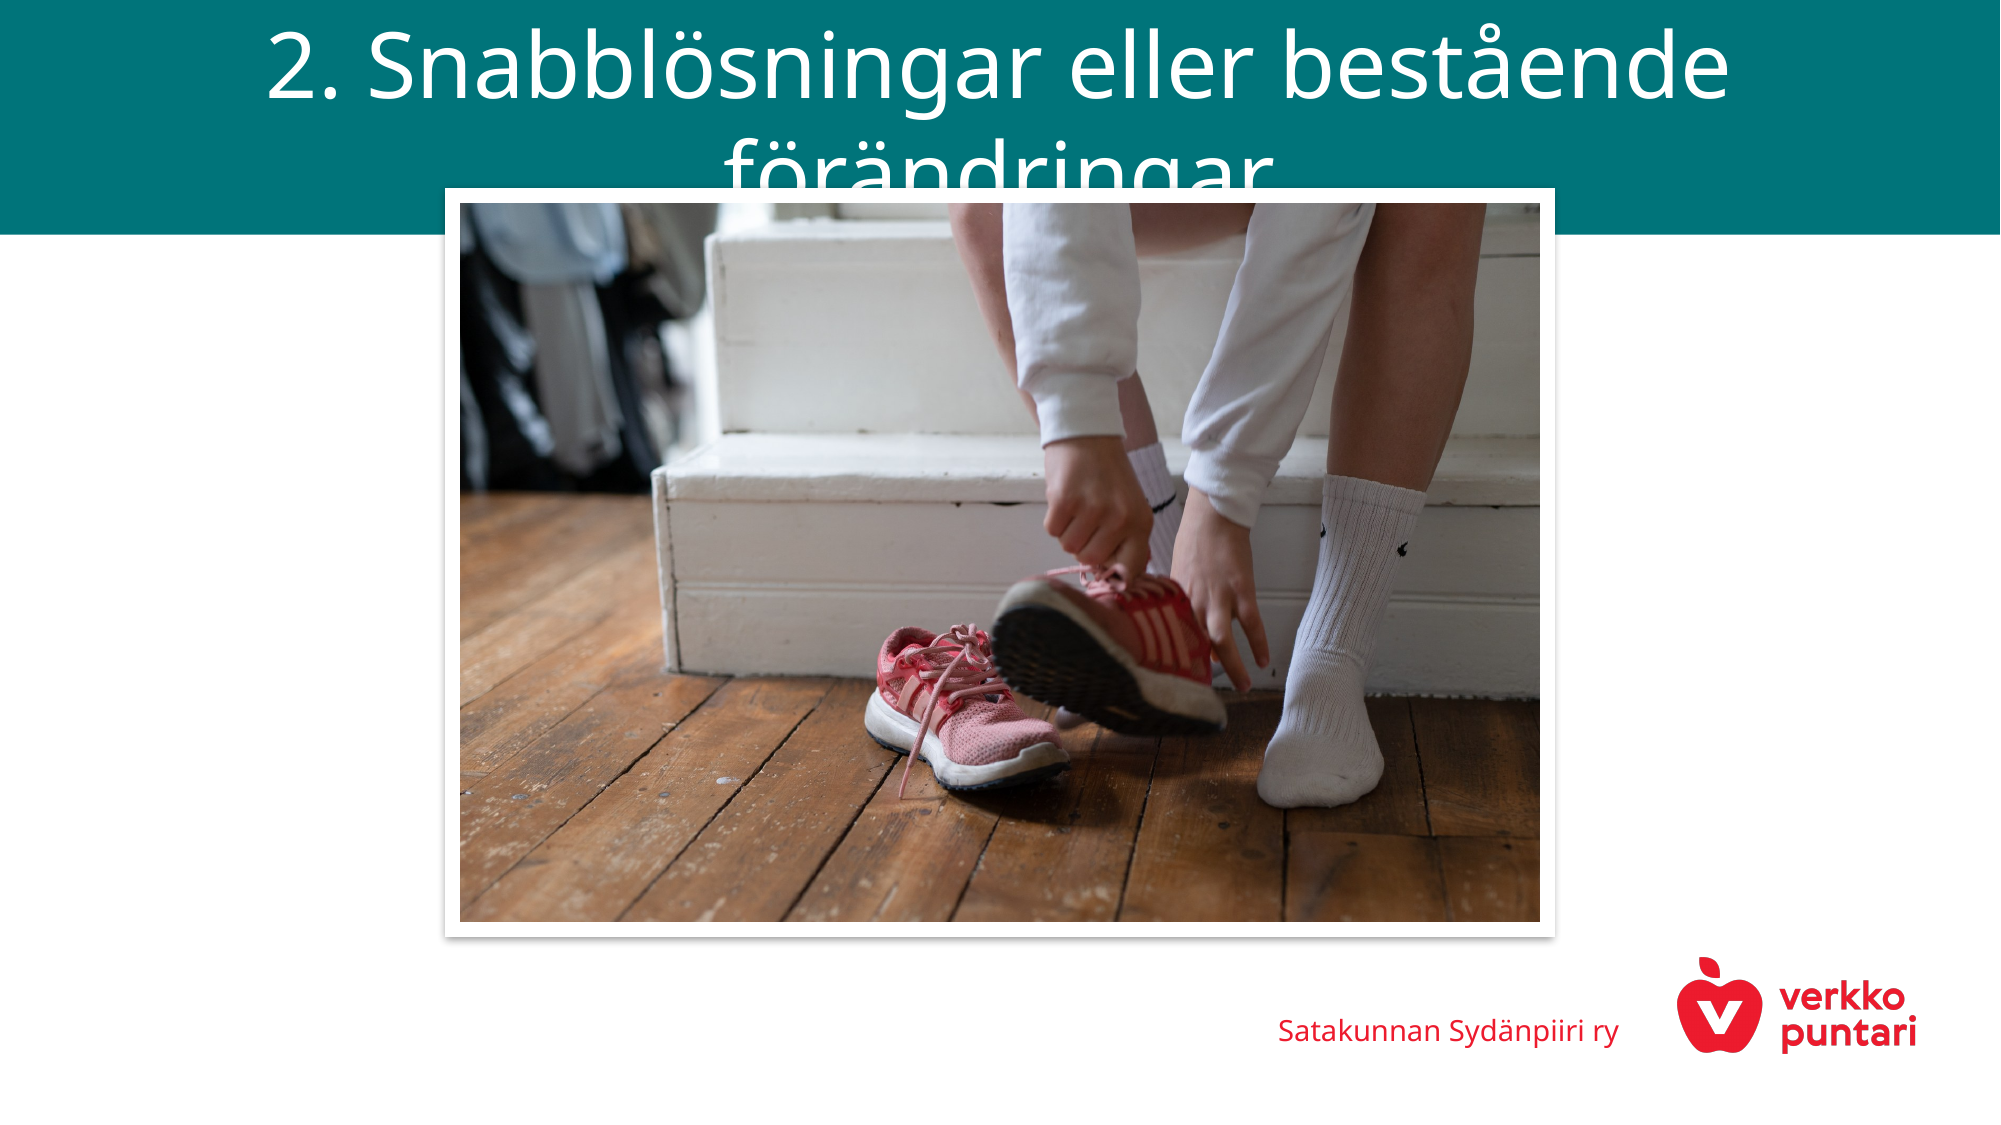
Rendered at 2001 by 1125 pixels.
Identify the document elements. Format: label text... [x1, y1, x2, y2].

text_box Satakunnan Sydänpiiri ry [1263, 1005, 1678, 1056]
picture [459, 202, 1541, 923]
picture [1677, 957, 1916, 1054]
text_box 2. Snabblösningar eller bestående förändringar [0, 0, 2000, 235]
